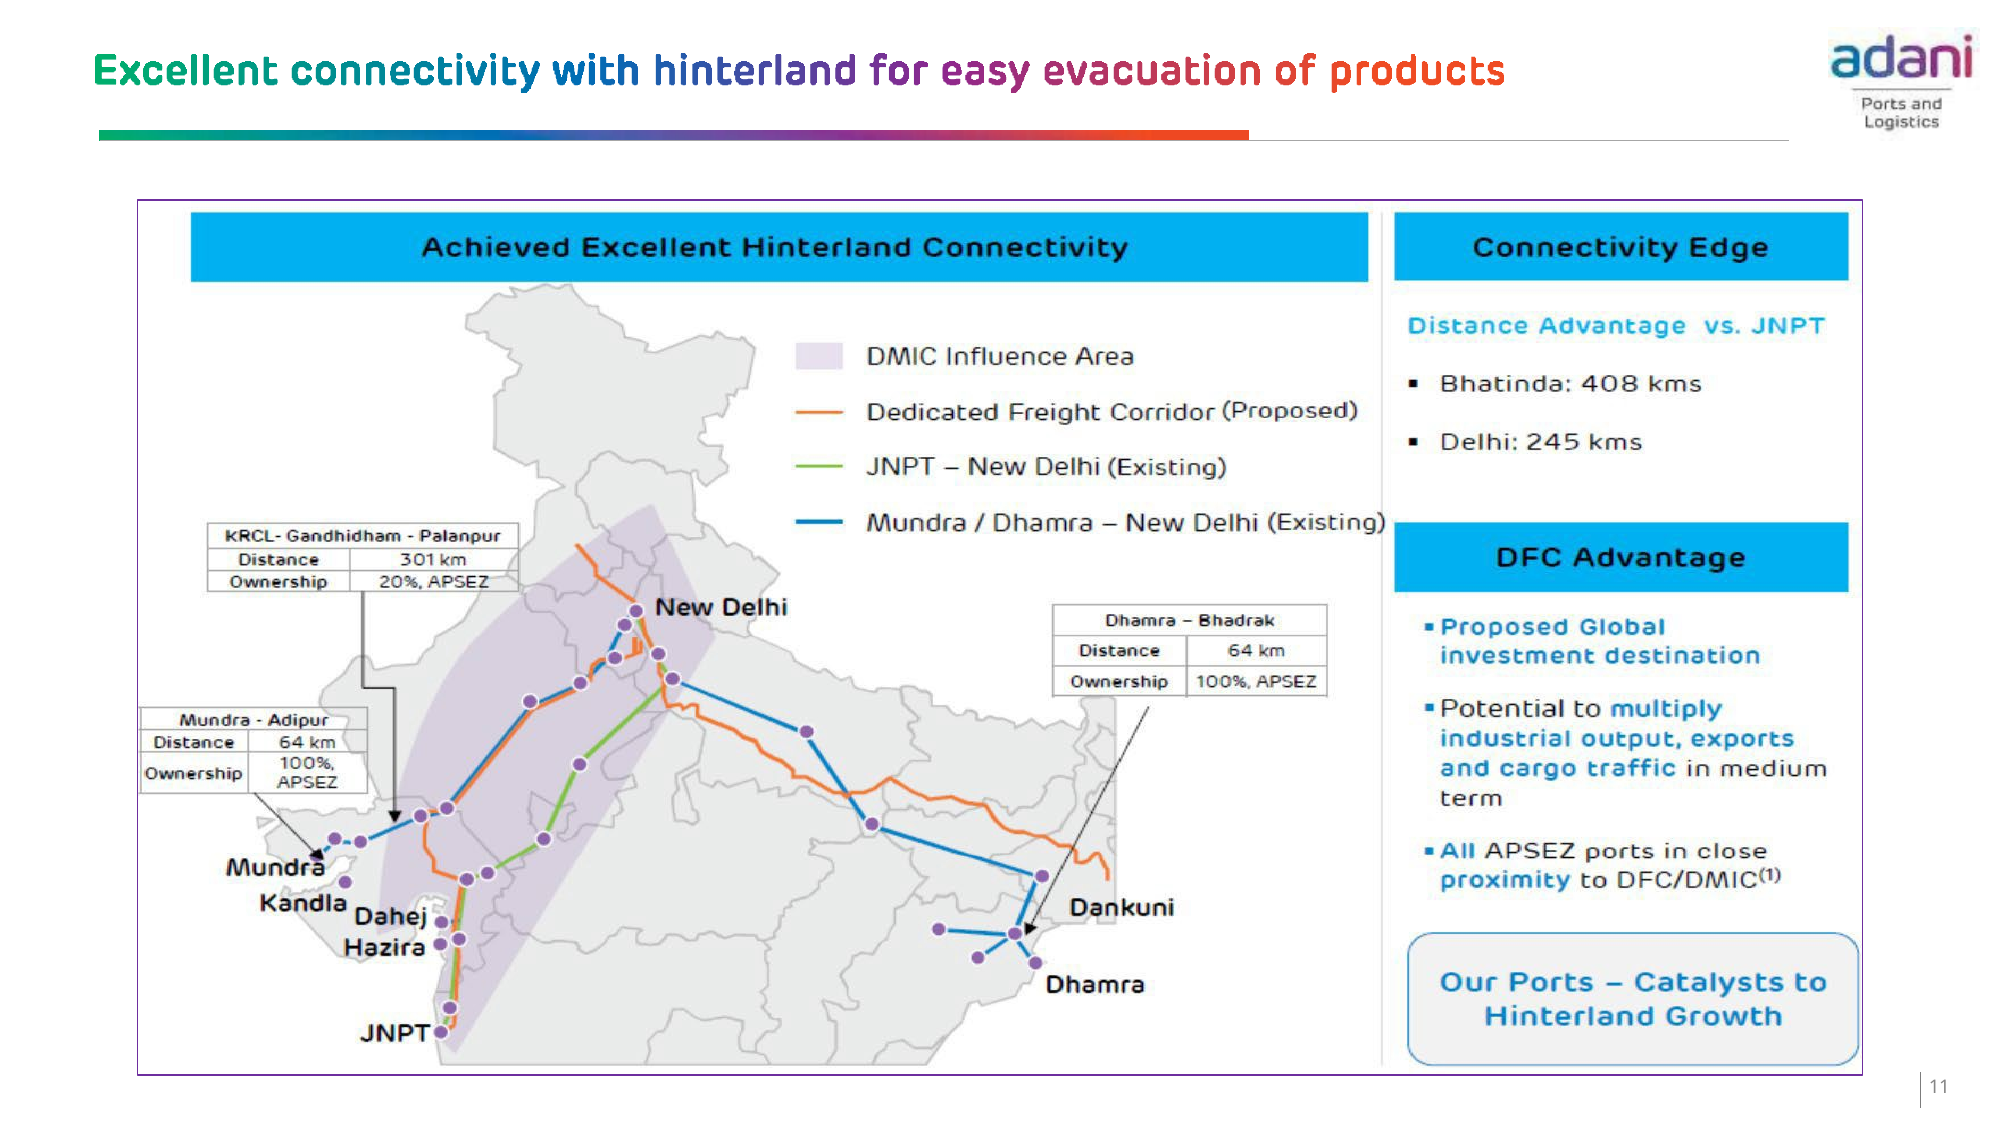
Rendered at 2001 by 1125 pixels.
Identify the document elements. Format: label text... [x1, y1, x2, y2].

picture [94, 53, 1504, 93]
picture [99, 130, 343, 140]
picture [1828, 27, 1980, 141]
slide_number 11 [1920, 1071, 1969, 1125]
picture [444, 130, 1249, 140]
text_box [136, 198, 1864, 1077]
